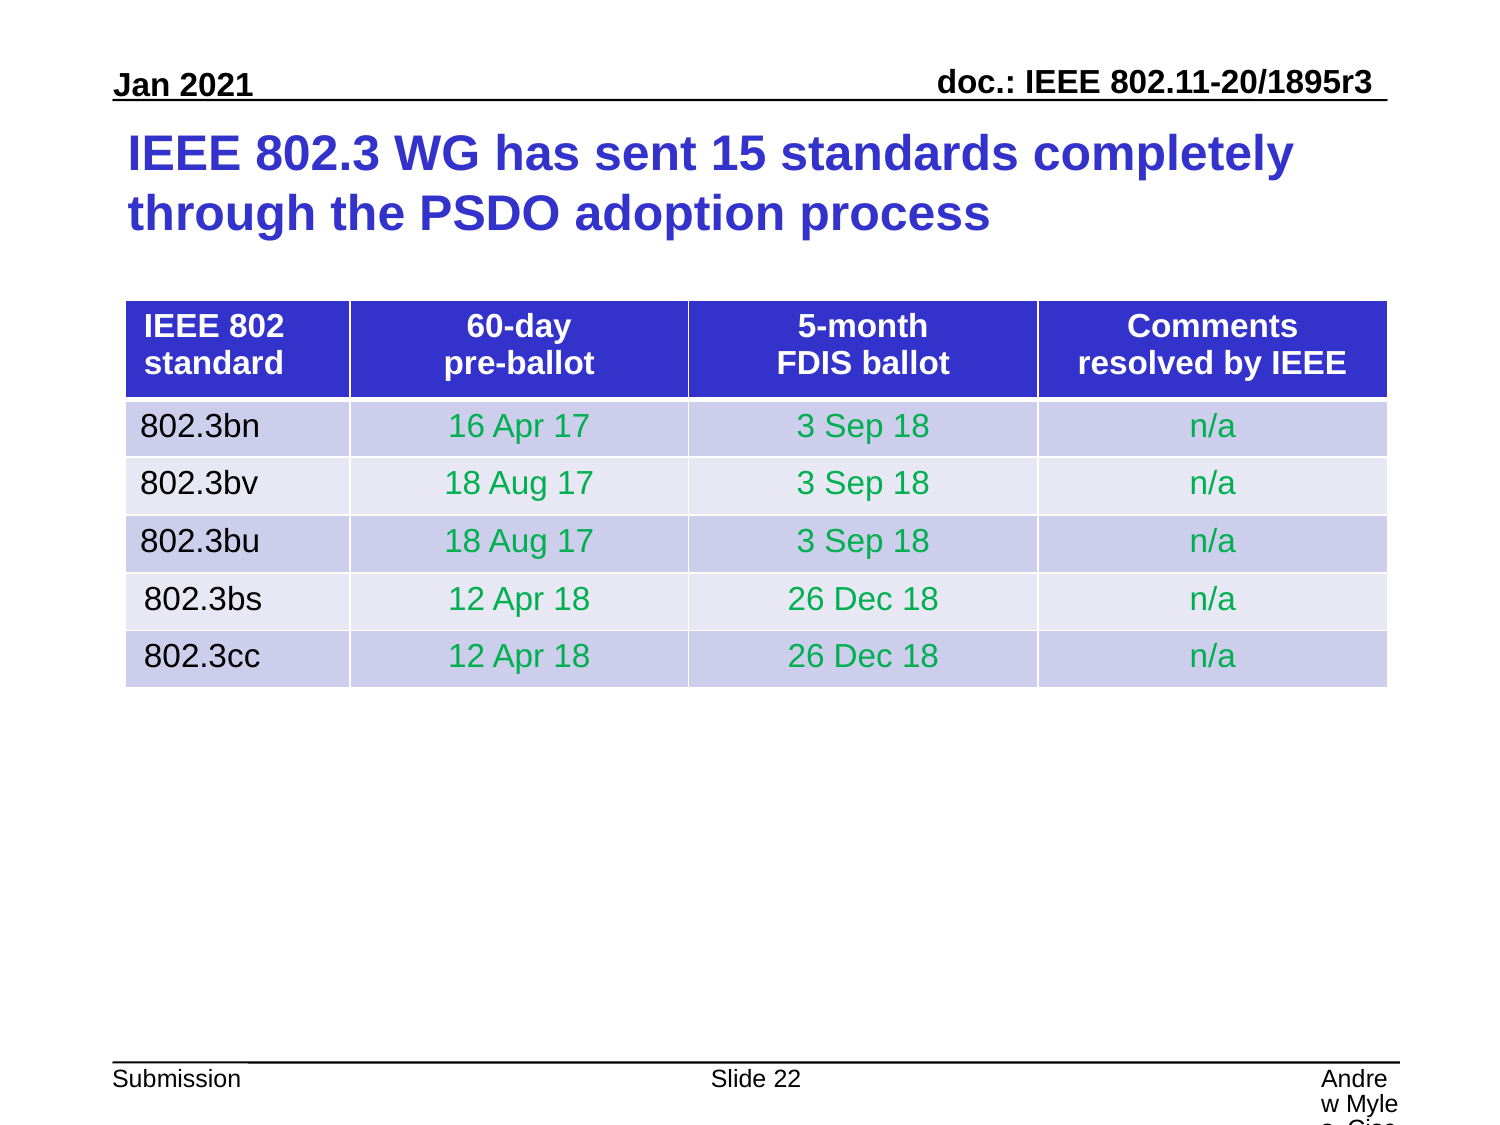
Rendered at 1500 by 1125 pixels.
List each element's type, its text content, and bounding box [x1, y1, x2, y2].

table_cell 18 Aug 17 [351, 458, 688, 514]
table_cell 12 Apr 18 [351, 574, 688, 630]
table_cell 3 Sep 18 [689, 516, 1037, 572]
table_cell n/a [1039, 574, 1387, 630]
table_cell 26 Dec 18 [689, 574, 1037, 630]
table_cell 802.3bv [126, 458, 349, 514]
table_cell 802.3bu [126, 516, 349, 572]
footer Andrew Myles, Cisco [1320, 1061, 1402, 1093]
table_cell n/a [1039, 631, 1387, 687]
table_cell 18 Aug 17 [351, 516, 688, 572]
table_header 60-day pre-ballot [351, 301, 688, 397]
table_cell 3 Sep 18 [689, 458, 1037, 514]
table_cell n/a [1039, 458, 1387, 514]
table_header Comments resolved by IEEE [1039, 301, 1387, 397]
slide_number Slide 22 [709, 1061, 803, 1093]
table_cell 802.3bs [126, 574, 349, 630]
table_cell 802.3cc [126, 631, 349, 687]
title IEEE 802.3 WG has sent 15 standards completely through the PSDO adoption process [112, 112, 1388, 288]
table_header IEEE 802 standard [126, 301, 349, 397]
table_cell n/a [1039, 516, 1387, 572]
table_cell n/a [1039, 402, 1387, 456]
table_cell 12 Apr 18 [351, 631, 688, 687]
table_header 5-month FDIS ballot [689, 301, 1037, 397]
table_cell 802.3bn [126, 402, 349, 456]
table_cell 3 Sep 18 [689, 402, 1037, 456]
table_cell 26 Dec 18 [689, 631, 1037, 687]
table_cell 16 Apr 17 [351, 402, 688, 456]
